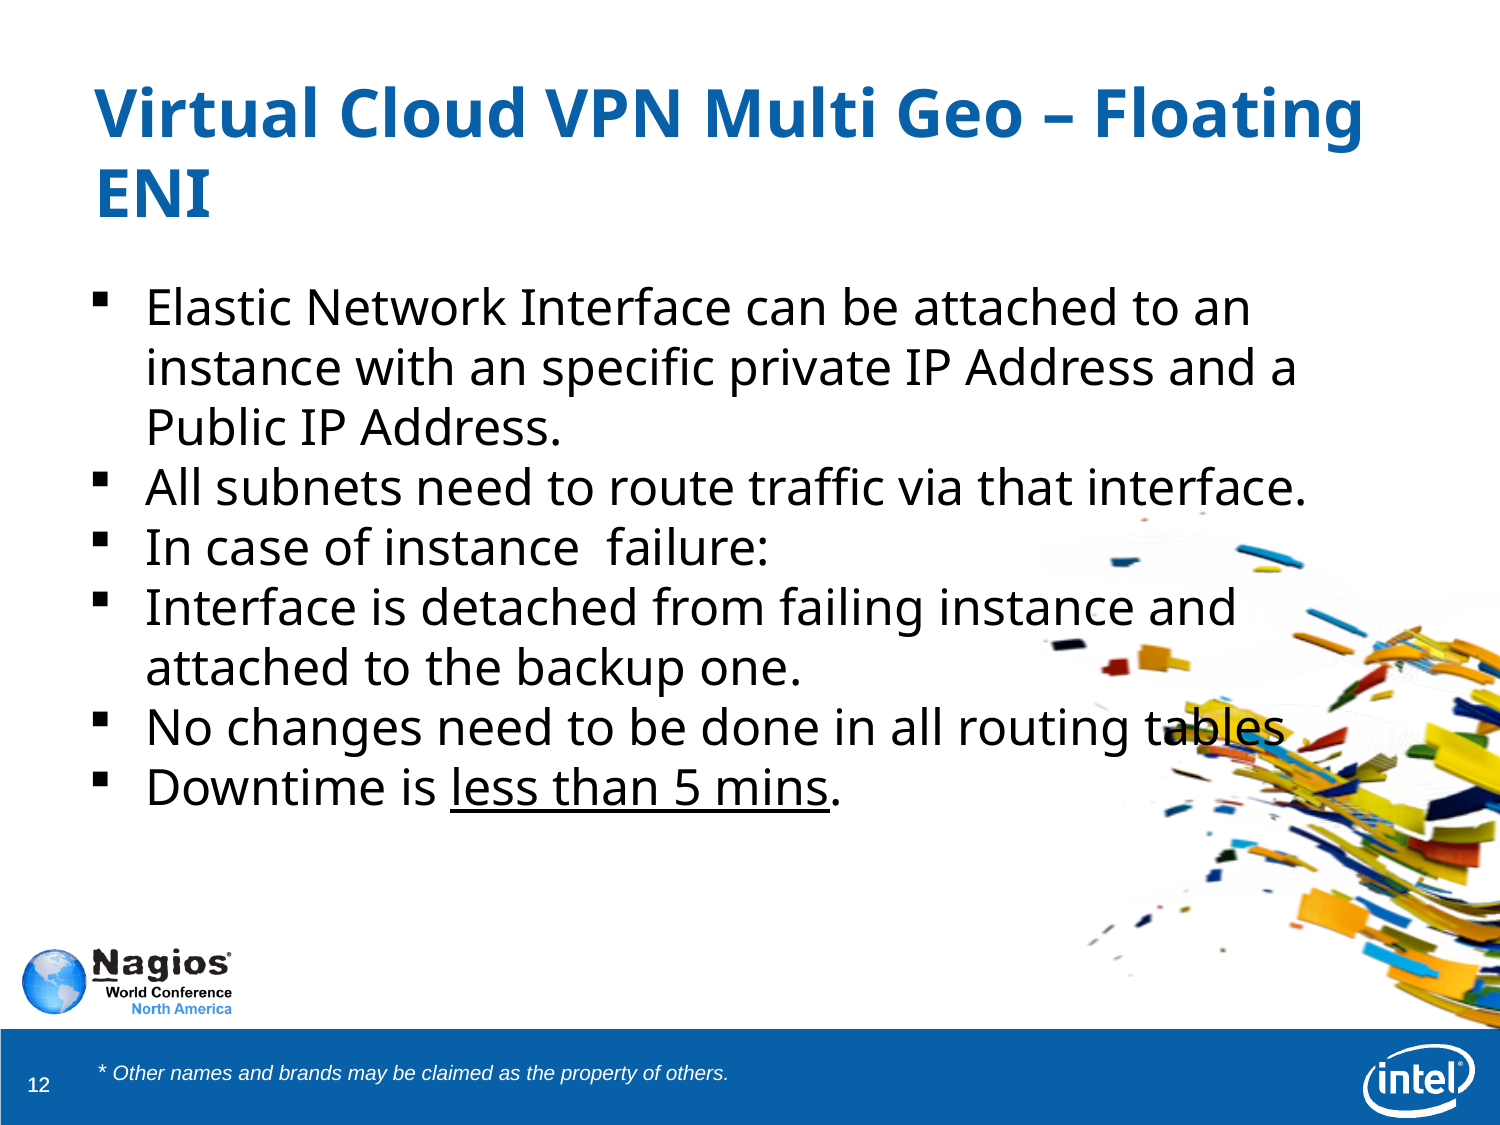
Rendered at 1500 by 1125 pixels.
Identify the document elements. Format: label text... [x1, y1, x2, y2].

picture [1038, 478, 1500, 1125]
picture [22, 948, 232, 1028]
text_box Elastic Network Interface can be attached to an instance with an specific private IP Address and a Public IP Address. All subnets need to route traffic via that interface. In case of instance failure: Interface is detached from failing instance and attached to the backup one. No changes need to be done in all routing tables Downtime is less than 5 mins. [74, 268, 1456, 823]
title Virtual Cloud VPN Multi Geo – Floating ENI [78, 107, 1428, 195]
